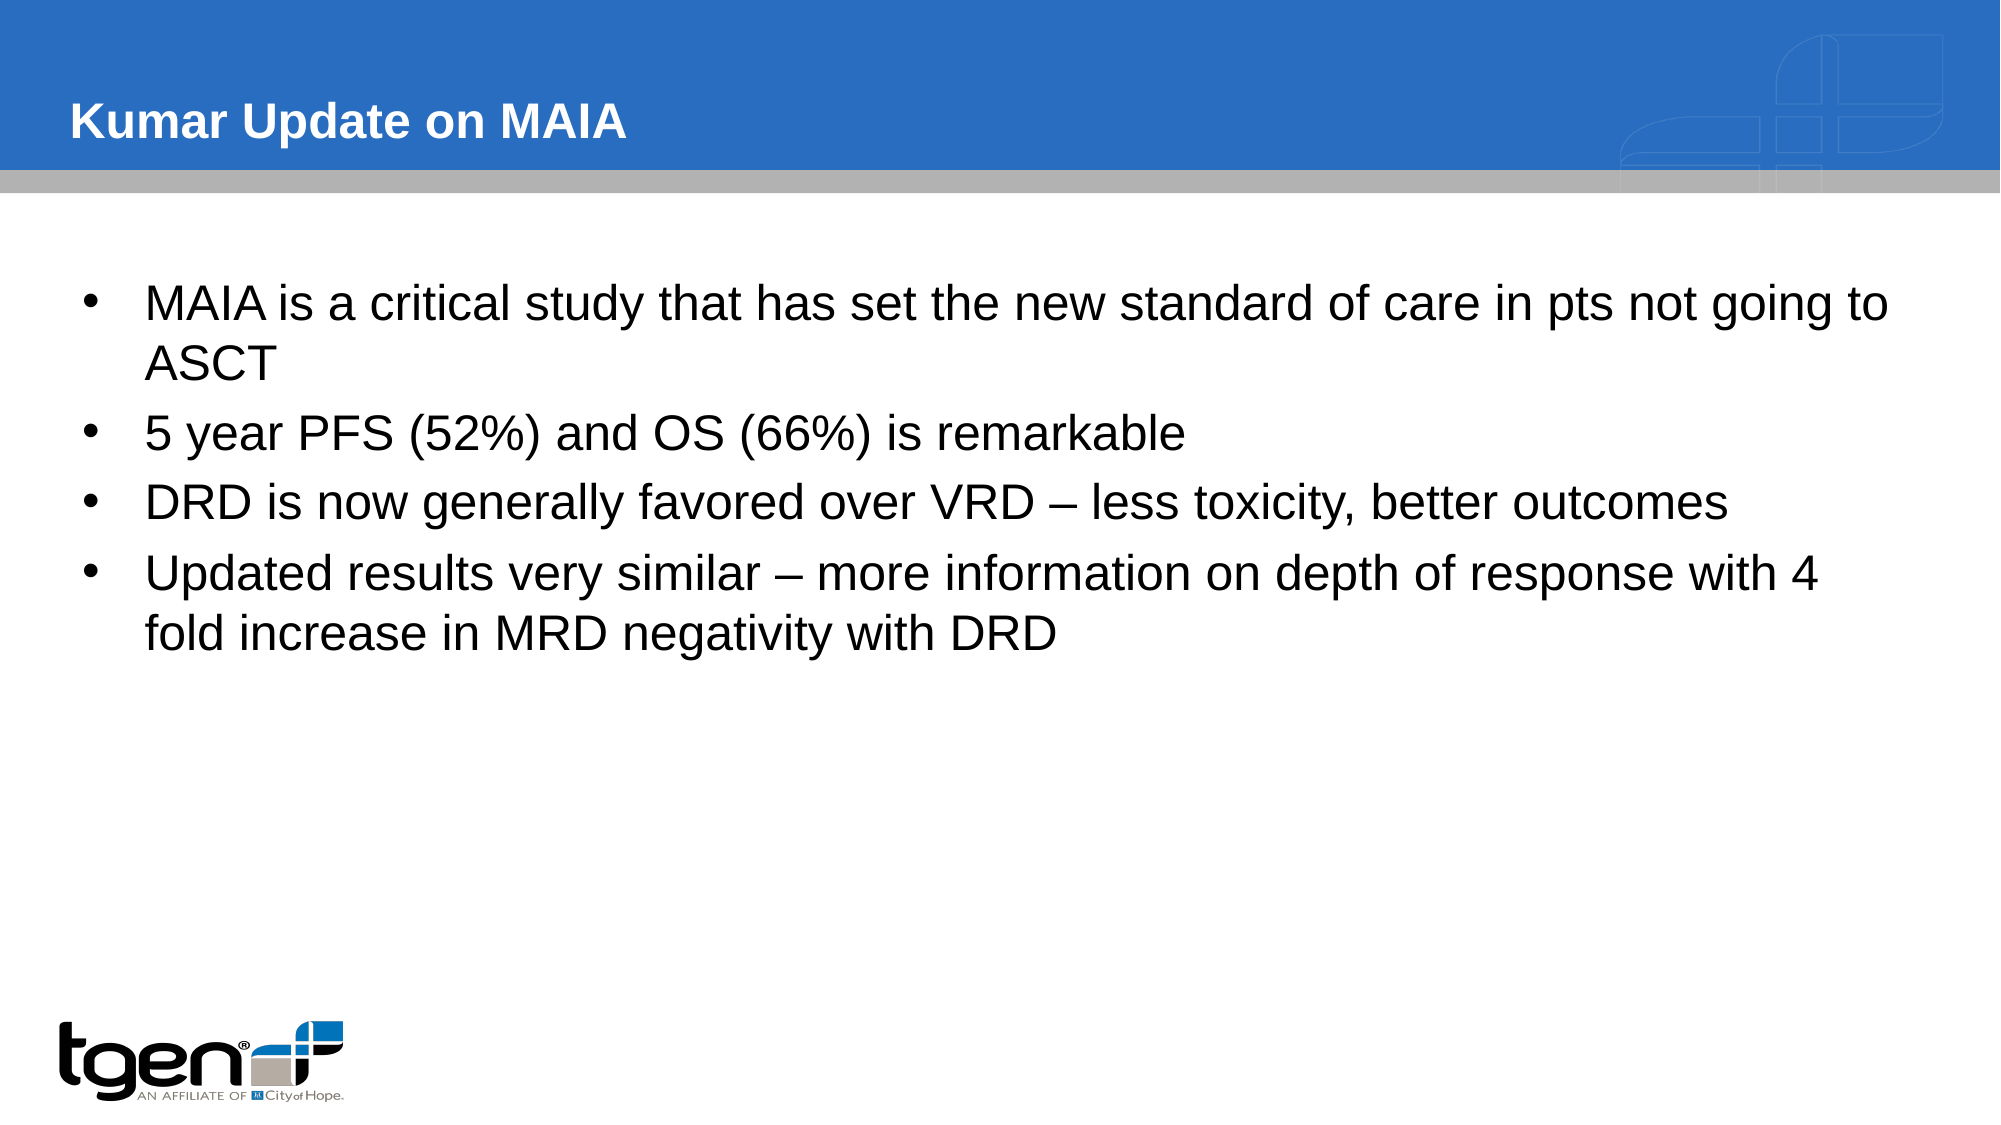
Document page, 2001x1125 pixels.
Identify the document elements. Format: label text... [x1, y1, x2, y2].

picture [59, 1021, 344, 1102]
list MAIA is a critical study that has set the new standard of care in pts not going to ASCT 5 year PFS (52%) and OS (66%) is remarkable DRD is now generally favored over VRD – less toxicity, better outcomes Updated results very similar – more information on depth of response with 4 fold increase in MRD negativity with DRD [54, 262, 1914, 1005]
picture [1616, 30, 1956, 207]
title Kumar Update on MAIA [54, 69, 1922, 168]
